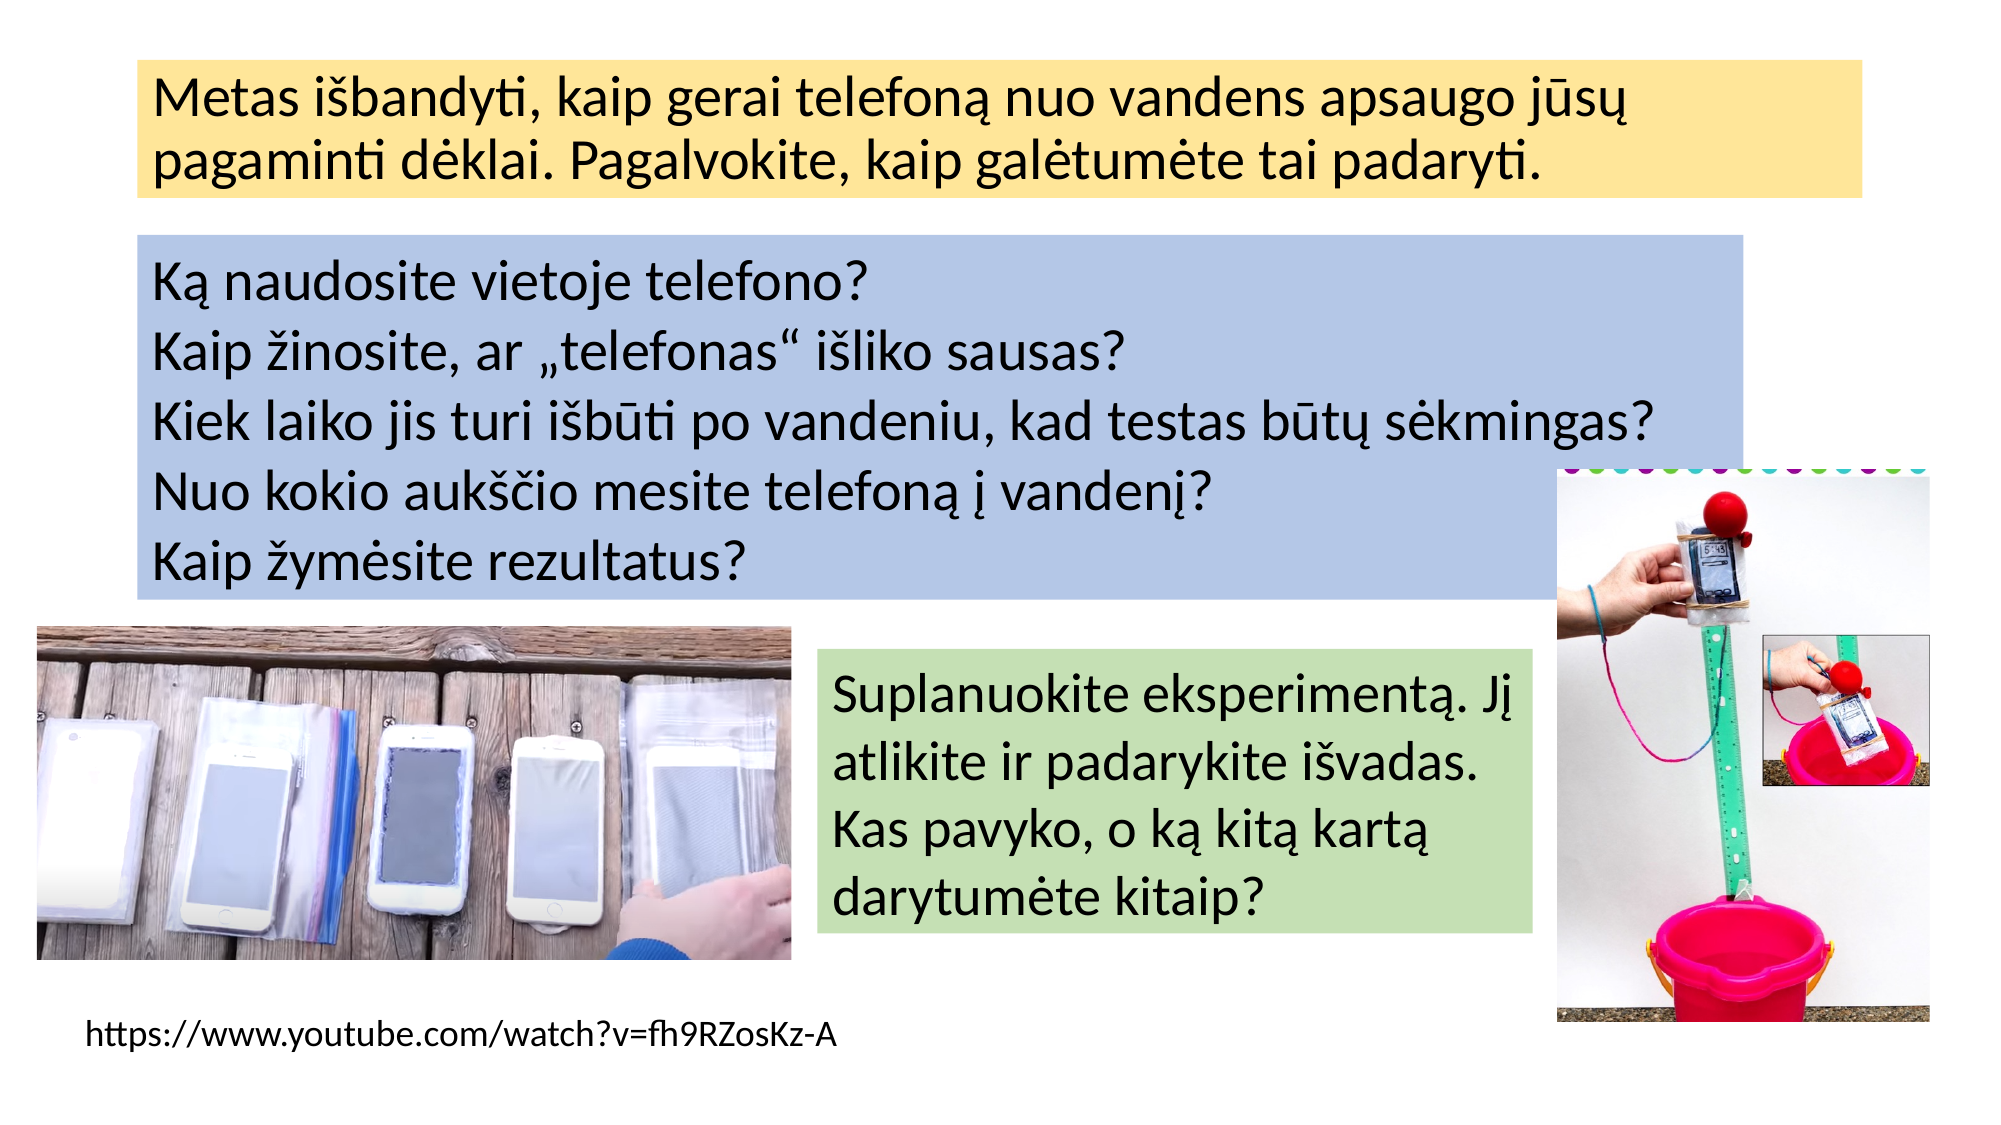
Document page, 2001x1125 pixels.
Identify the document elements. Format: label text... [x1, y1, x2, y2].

text_box https://www.youtube.com/watch?v=fh9RZosKz-A [70, 1001, 1071, 1062]
text_box Suplanuokite eksperimentą. Jį atlikite ir padarykite išvadas. Kas pavyko, o ką kitą kartą darytumėte kitaip? [817, 648, 1533, 934]
title Metas išbandyti, kaip gerai telefoną nuo vandens apsaugo jūsų pagaminti dėklai. Pagalvokite, kaip galėtumėte tai padaryti. [137, 59, 1863, 198]
picture [1557, 469, 1930, 1022]
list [36, 626, 792, 960]
text_box Ką naudosite vietoje telefono? Kaip žinosite, ar „telefonas“ išliko sausas? Kiek laiko jis turi išbūti po vandeniu, kad testas būtų sėkmingas? Nuo kokio aukščio mesite telefoną į vandenį? Kaip žymėsite rezultatus? [137, 234, 1744, 600]
